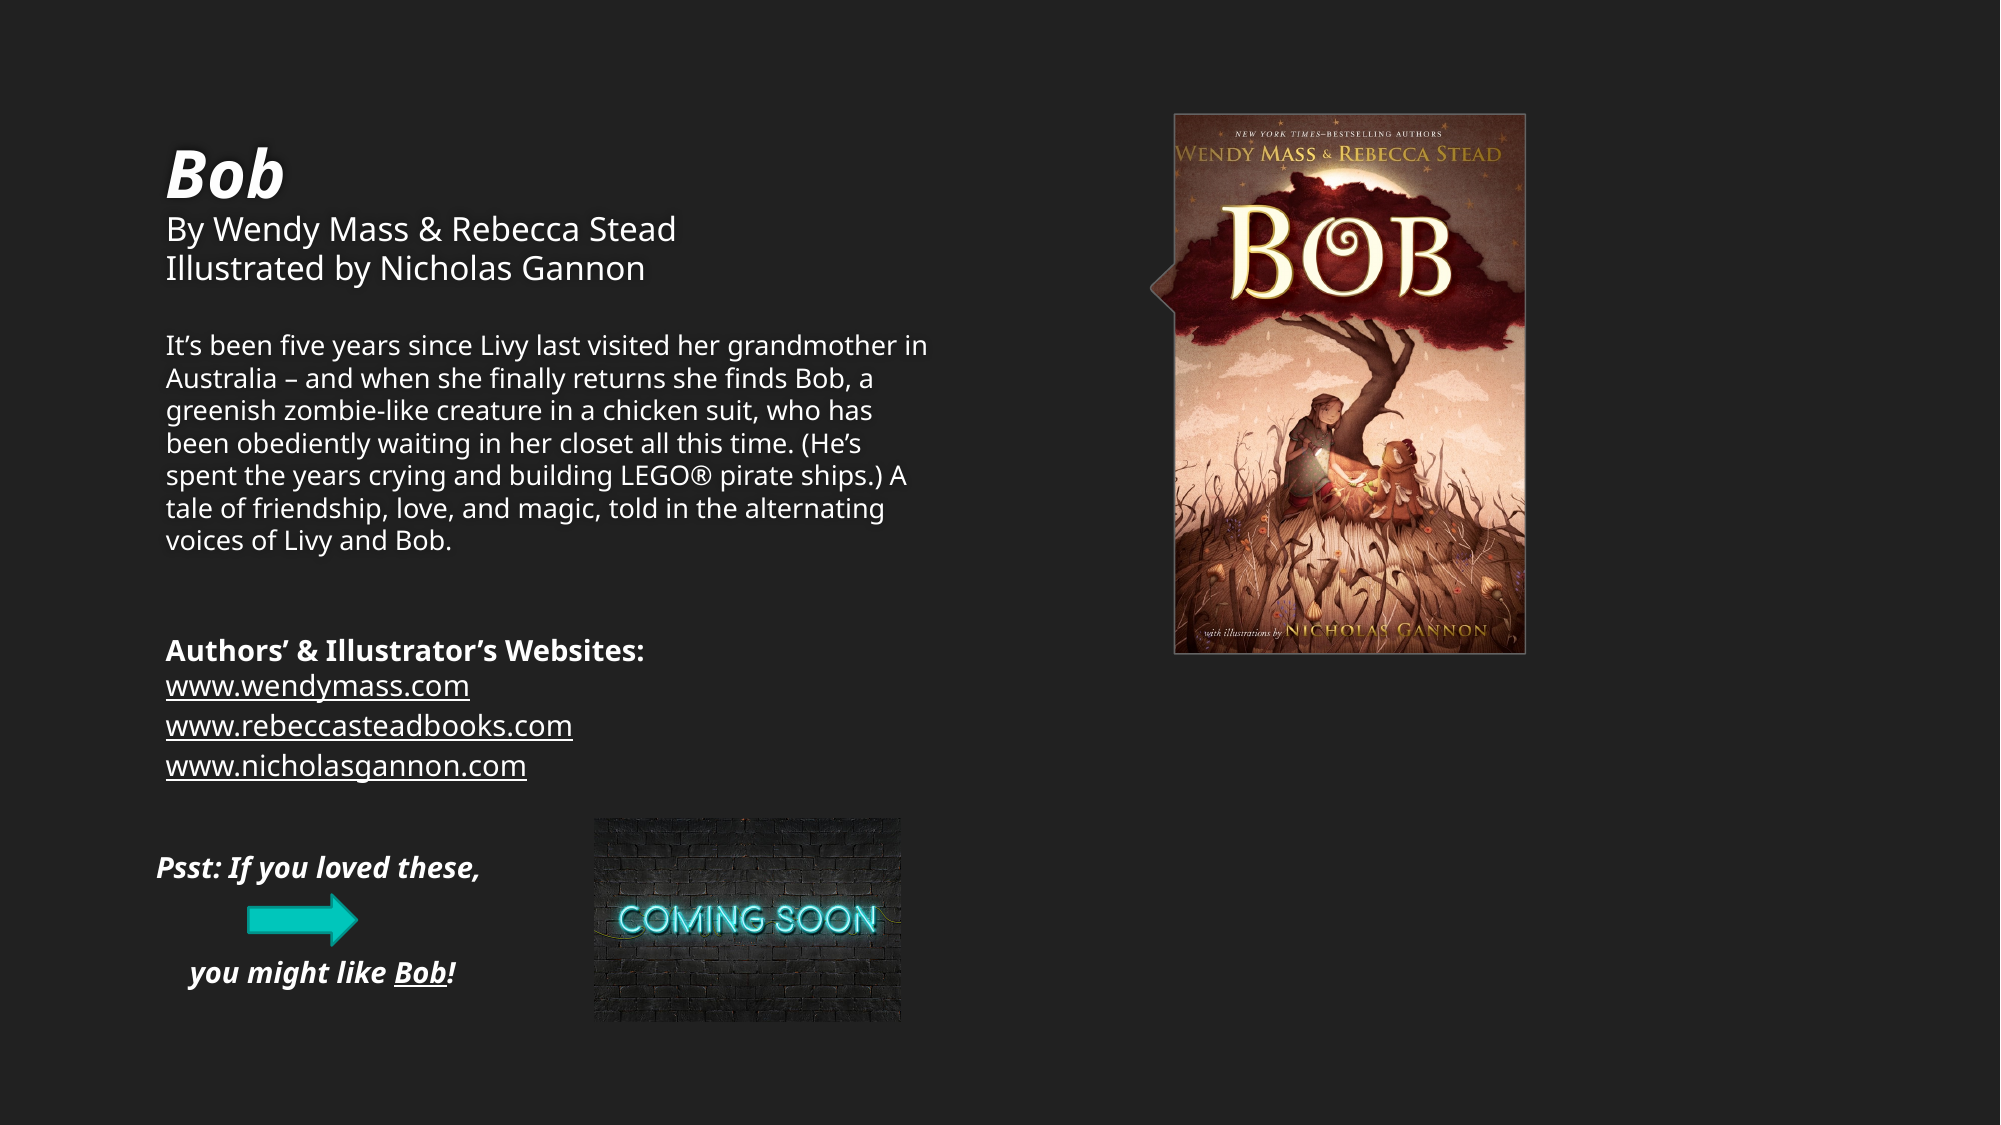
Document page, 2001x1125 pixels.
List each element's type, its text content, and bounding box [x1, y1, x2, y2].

picture [1150, 113, 1526, 655]
title Bob [150, 66, 947, 194]
text_box Authors’ & Illustrator’s Websites: www.wendymass.com www.rebeccasteadbooks.com www.nicholasgannon.com [150, 625, 1151, 795]
list By Wendy Mass & Rebecca Stead Illustrated by Nicholas Gannon It’s been five years since Livy last visited her grandmother in Australia – and when she finally returns she finds Bob, a greenish zombie-like creature in a chicken suit, who has been obediently waiting in her closet all this time. (He’s spent the years crying and building LEGO® pirate ships.) A tale of friendship, love, and magic, told in the alternating voices of Livy and Bob. [150, 200, 947, 625]
text_box Psst: If you loved these, you might like Bob! [96, 841, 542, 997]
text_box [247, 893, 359, 947]
picture [594, 817, 901, 1023]
